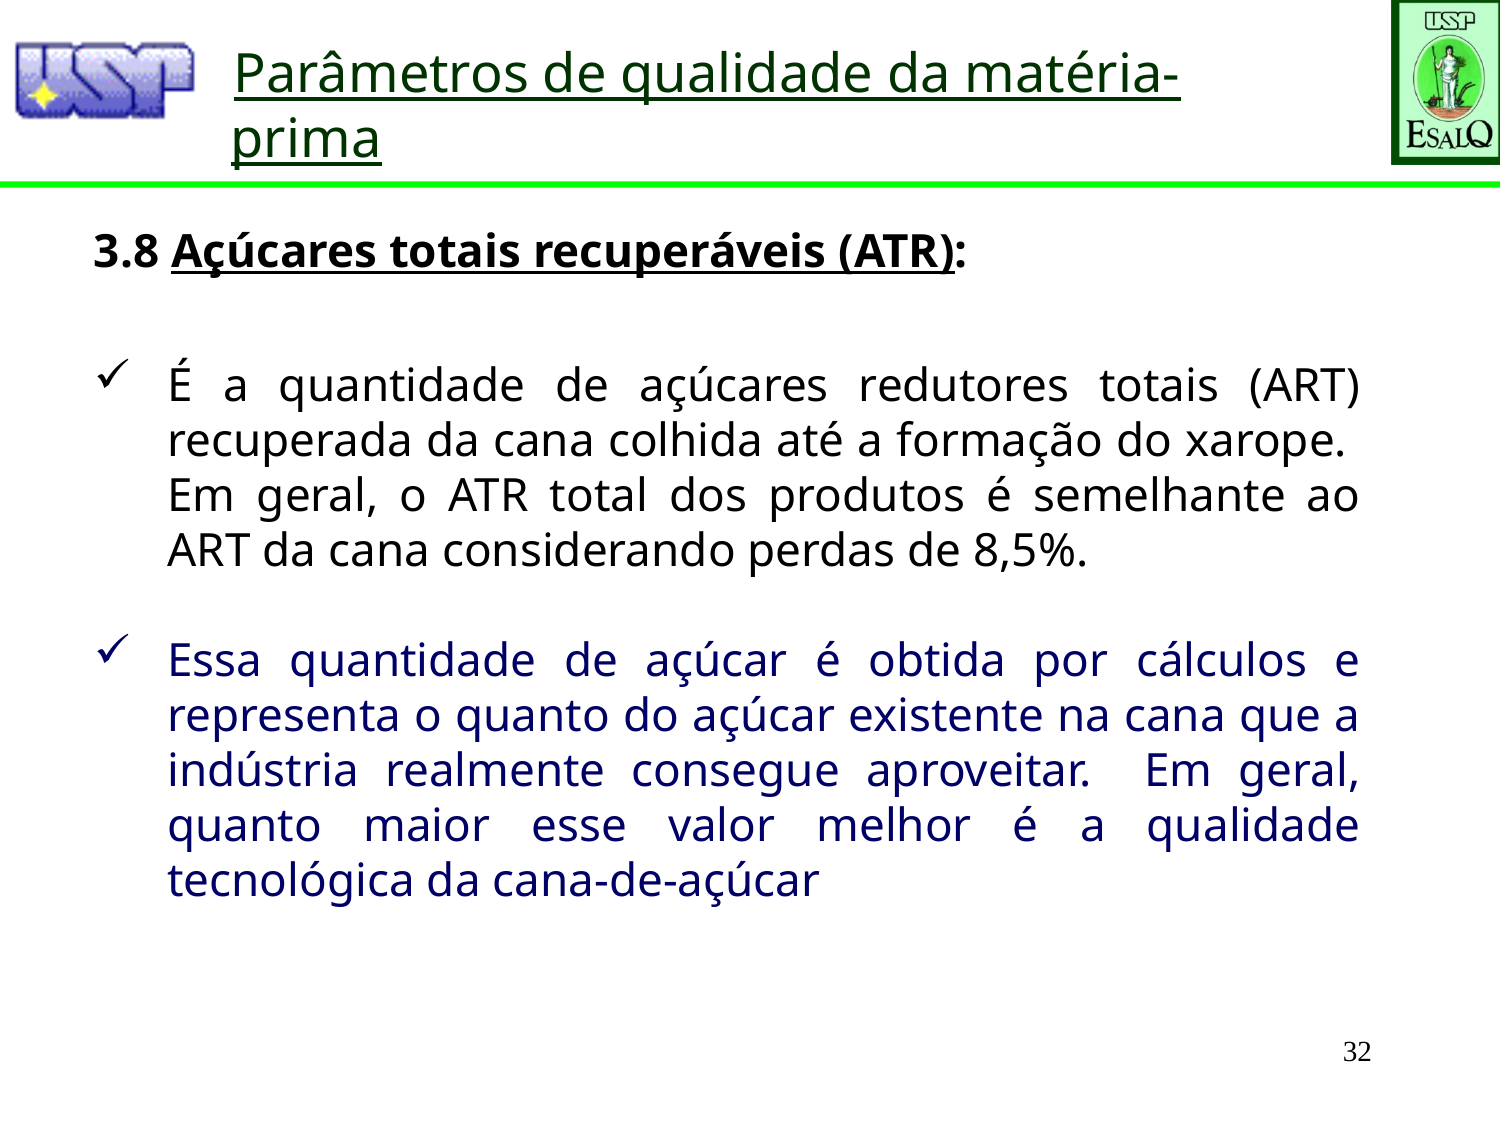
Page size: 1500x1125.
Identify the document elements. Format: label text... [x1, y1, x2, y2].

picture [1391, 0, 1500, 165]
list 3 Parâmetros de qualidade da matéria-prima [211, 31, 1341, 114]
text_box 3.8 Açúcares totais recuperáveis (ATR): É a quantidade de açúcares redutores totais (ART) recuperada da cana colhida até a formação do xarope. Em geral, o ATR total dos produtos é semelhante ao ART da cana considerando perdas de 8,5%. Essa quantidade de açúcar é obtida por cálculos e representa o quanto do açúcar existente na cana que a indústria realmente consegue aproveitar. Em geral, quanto maior esse valor melhor é a qualidade tecnológica da cana-de-açúcar [64, 213, 1376, 914]
slide_number 32 [1074, 1024, 1388, 1101]
picture [0, 6, 207, 159]
